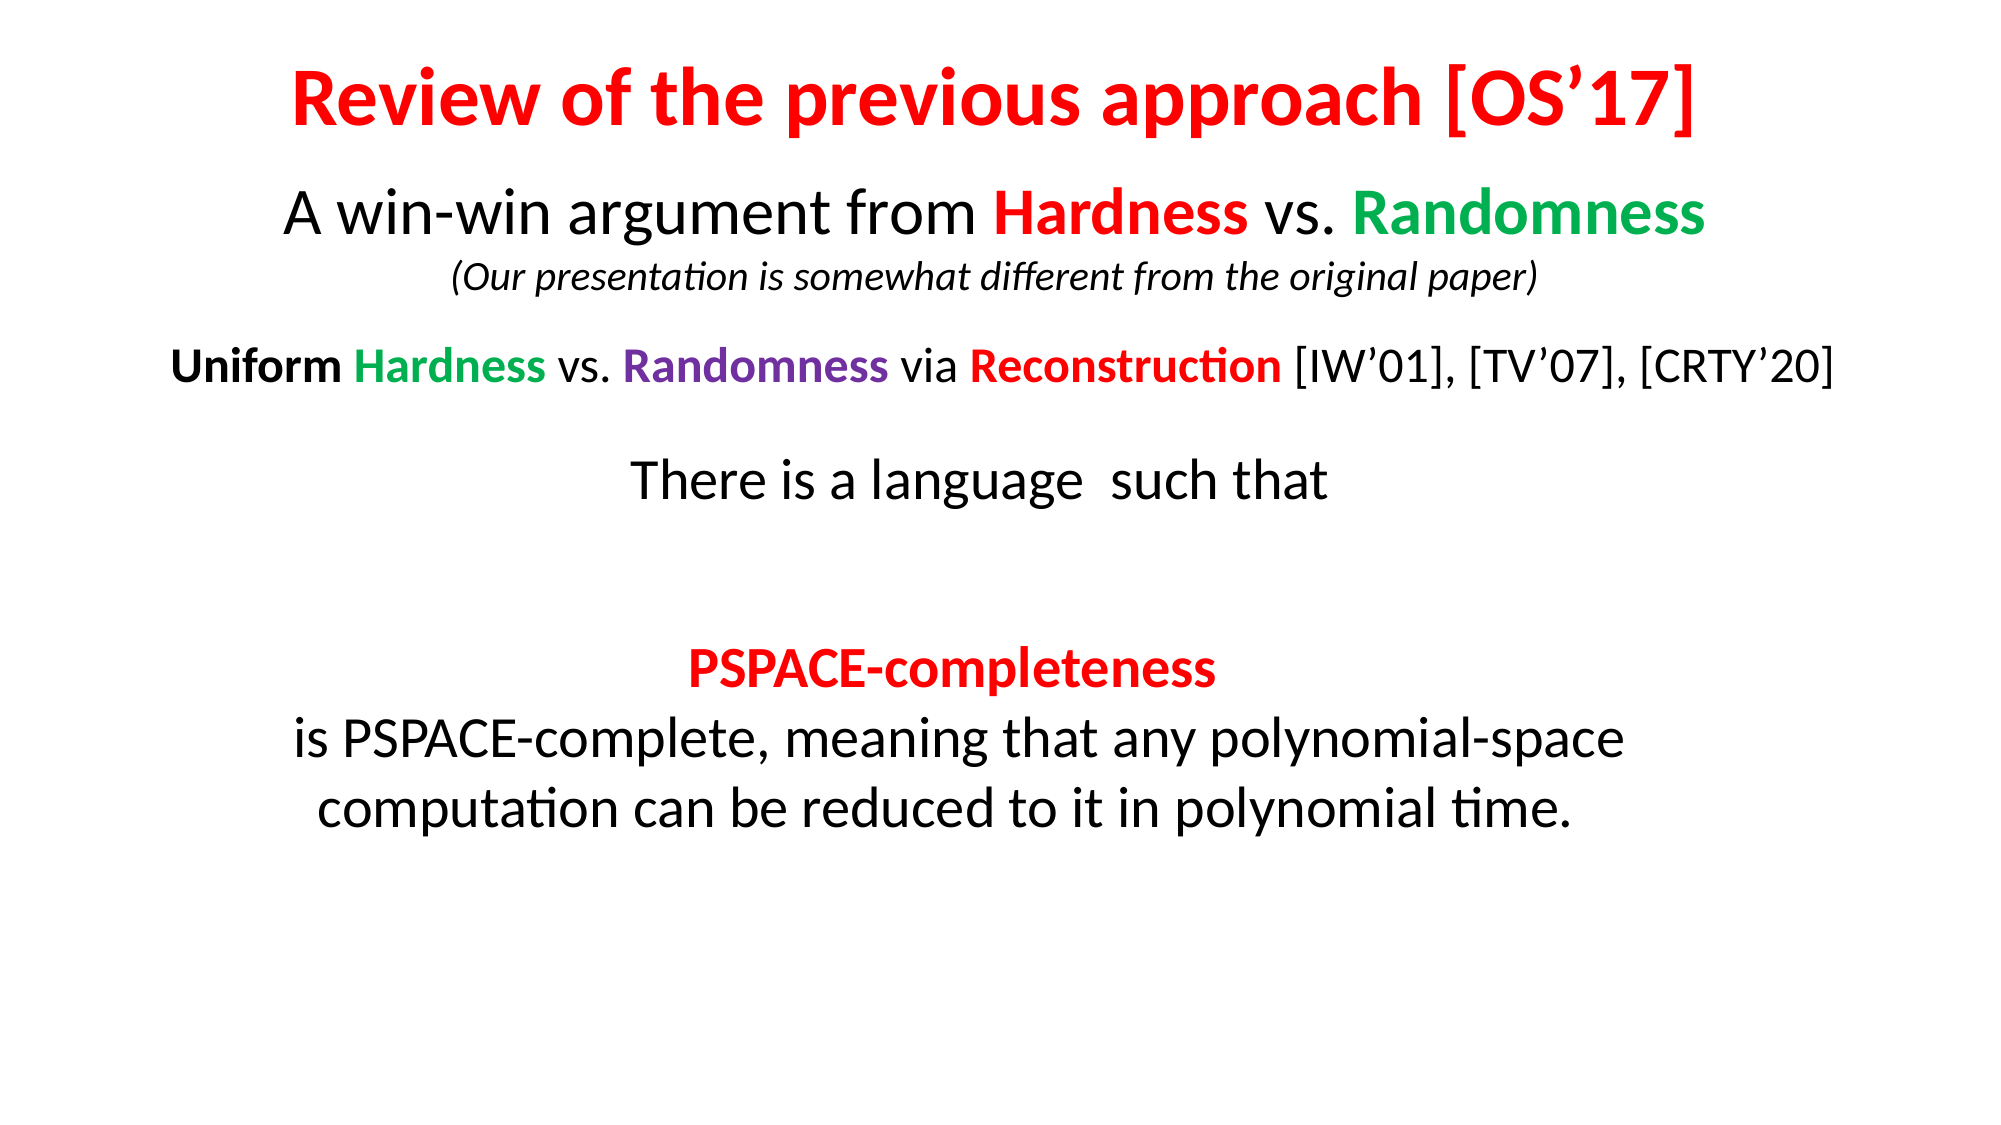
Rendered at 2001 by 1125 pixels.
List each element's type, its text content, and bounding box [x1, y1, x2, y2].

title Review of the previous approach [OS’17] [66, 23, 1924, 161]
text_box Uniform Hardness vs. Randomness via Reconstruction [IW’01], [TV’07], [CRTY’20] [108, 324, 1898, 400]
text_box A win-win argument from Hardness vs. Randomness (Our presentation is somewhat different from the original paper) [129, 160, 1861, 306]
